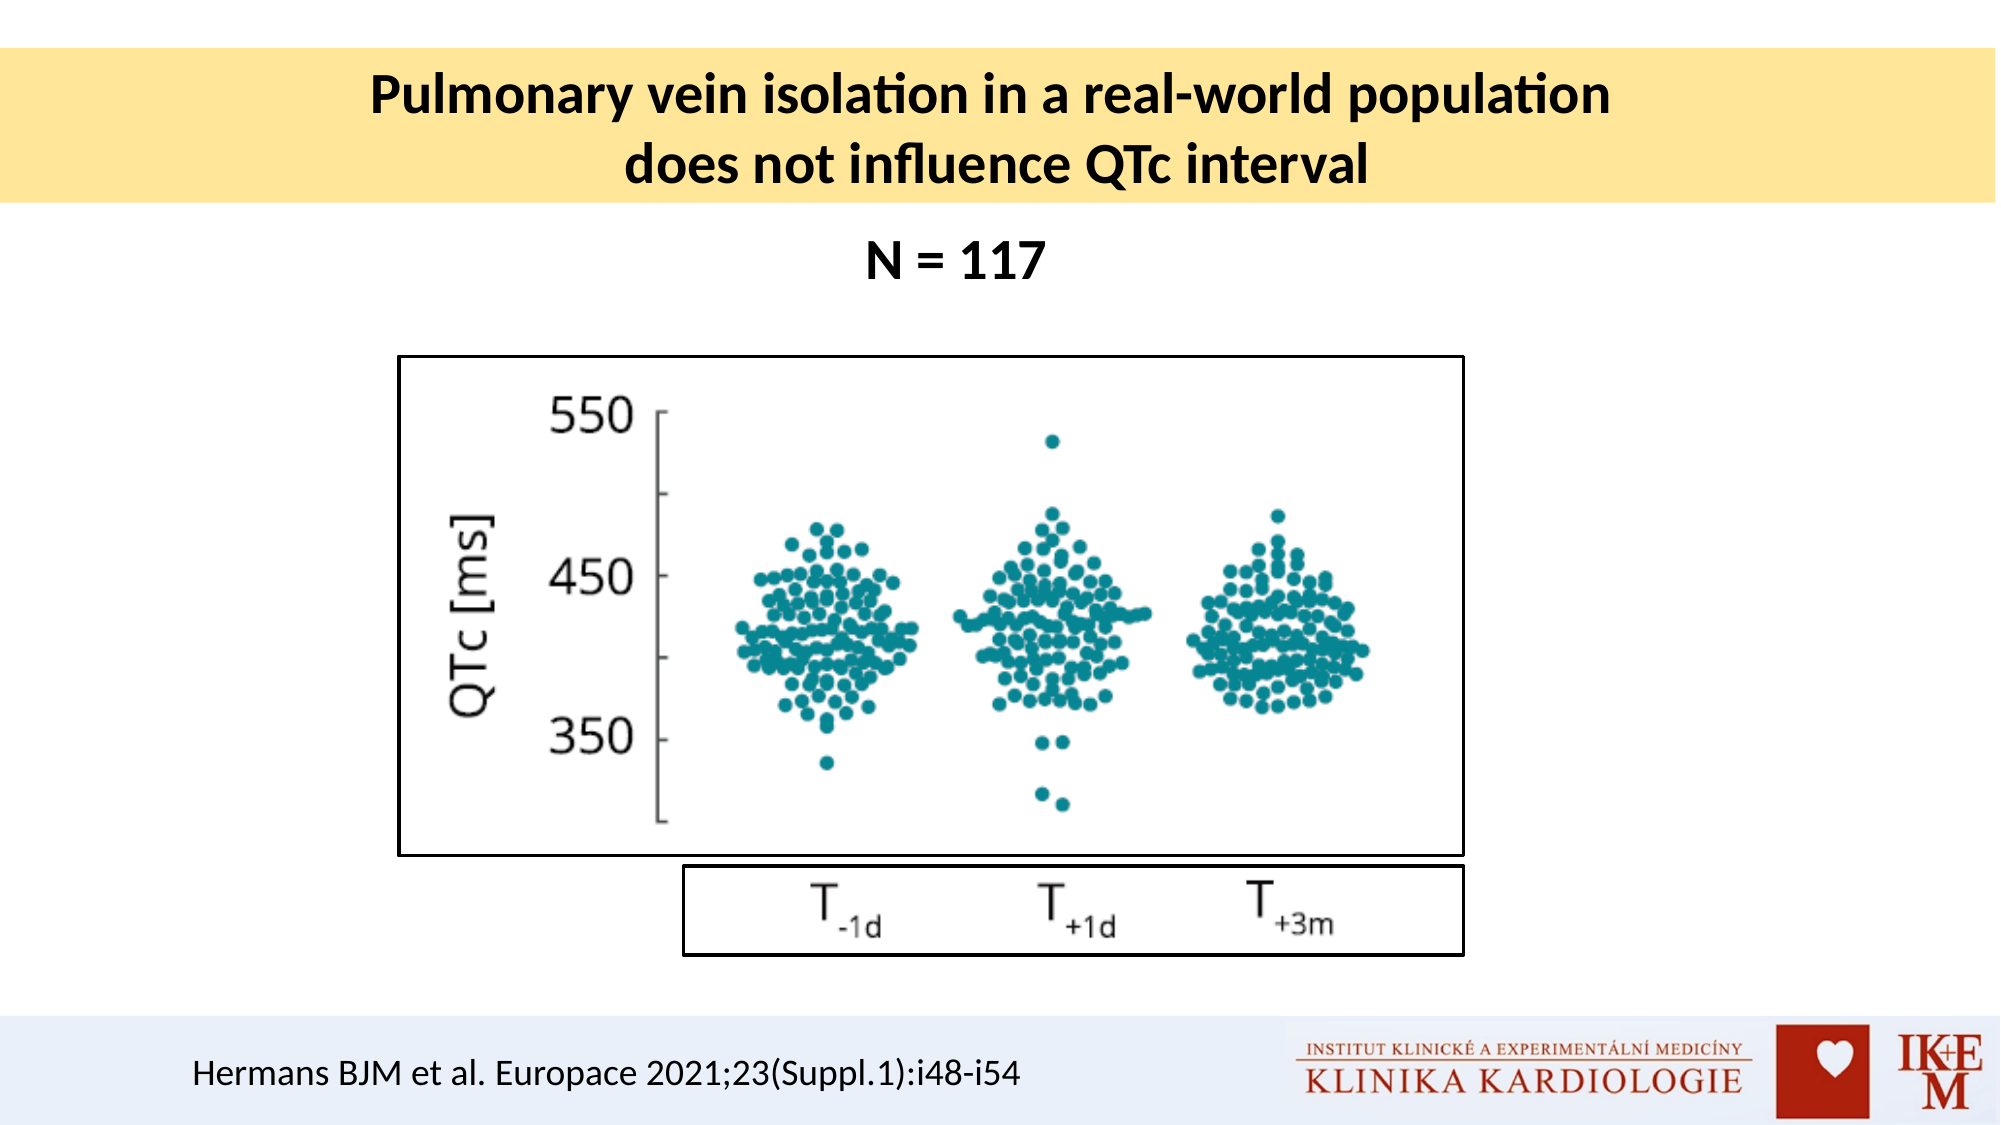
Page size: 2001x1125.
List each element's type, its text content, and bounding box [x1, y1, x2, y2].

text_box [400, 358, 1462, 954]
text_box N = 117 [819, 214, 1093, 299]
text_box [0, 1015, 2000, 1125]
text_box Pulmonary vein isolation in a real-world population does not influence QTc interval [0, 47, 1996, 203]
